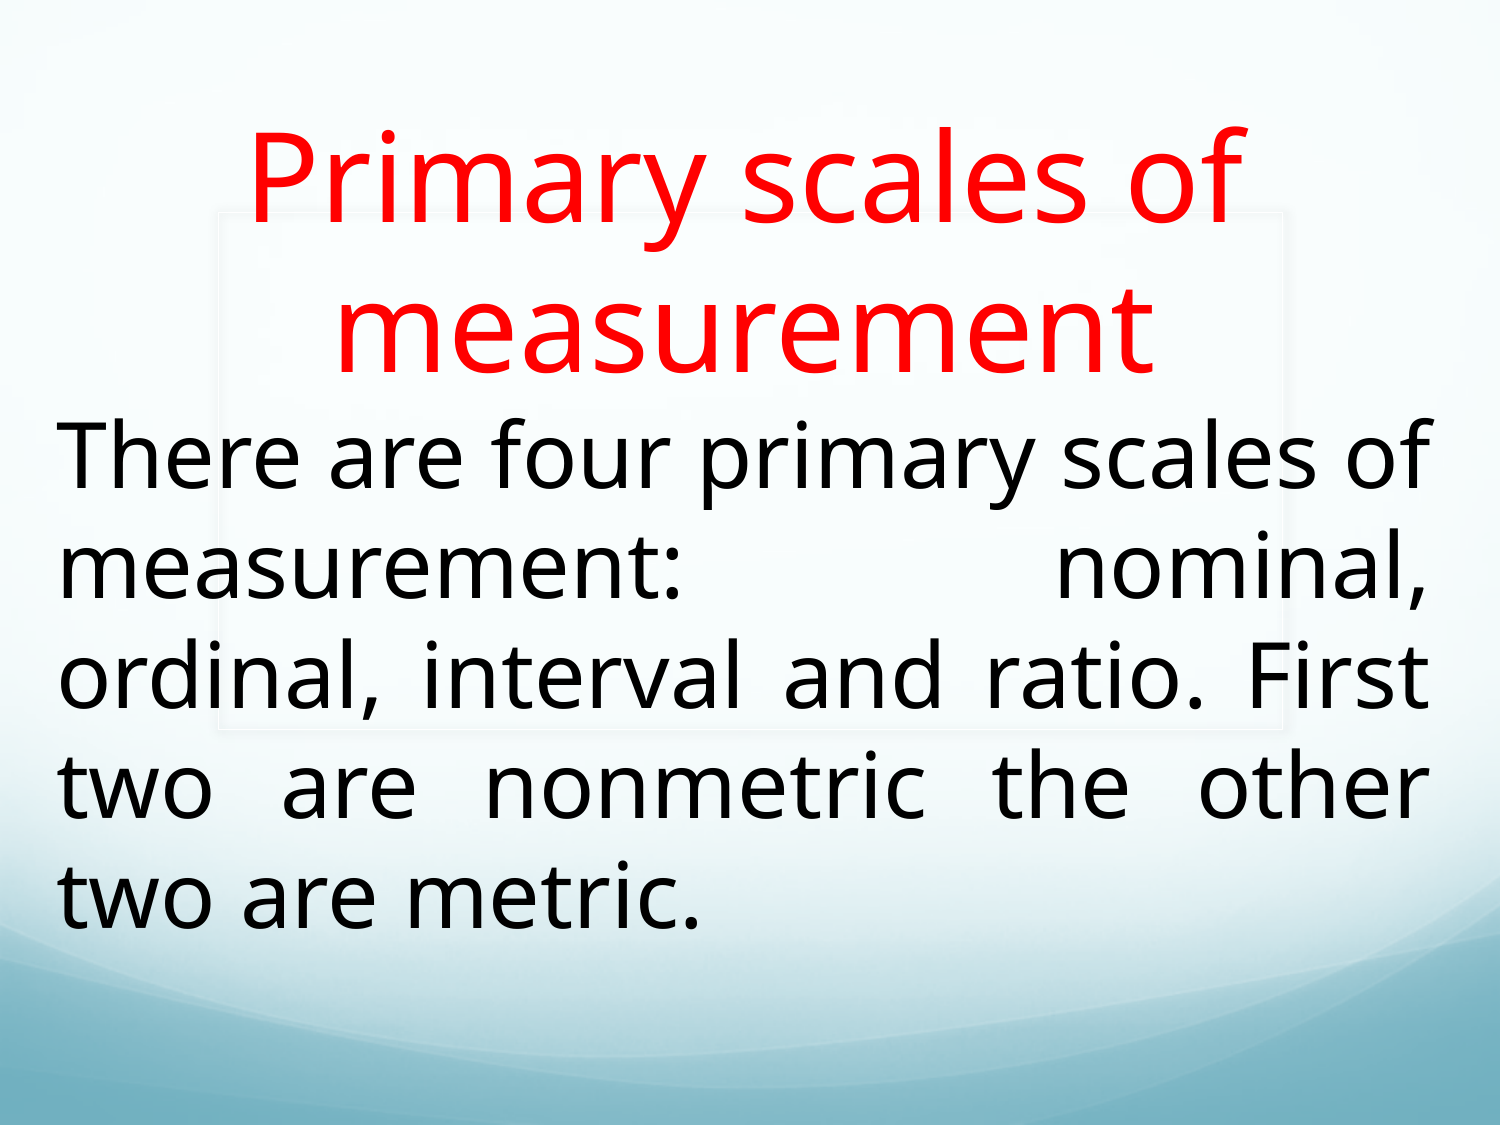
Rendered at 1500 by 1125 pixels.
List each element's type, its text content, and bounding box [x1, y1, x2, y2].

text_box Primary scales of measurement There are four primary scales of measurement: nominal, ordinal, interval and ratio. First two are nonmetric the other two are metric. [41, 89, 1447, 955]
